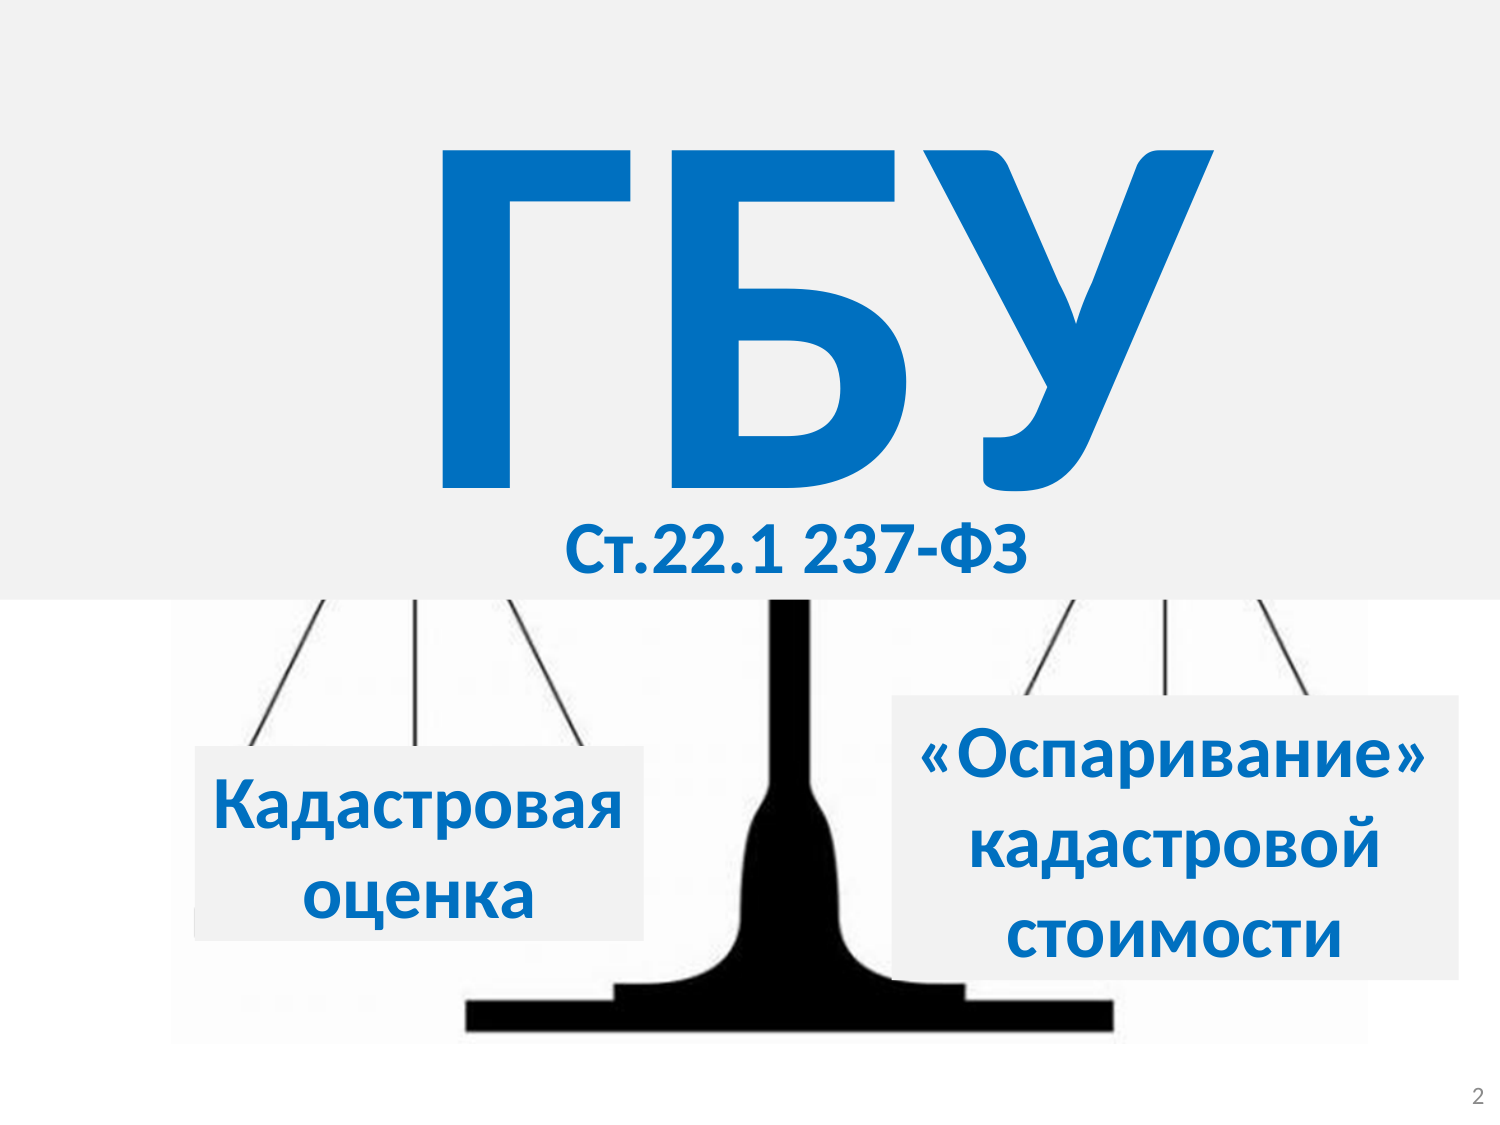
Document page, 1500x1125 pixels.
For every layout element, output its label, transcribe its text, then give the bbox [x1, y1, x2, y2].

slide_number 2 [1149, 1065, 1500, 1125]
text_box ГБУ [0, 0, 1500, 600]
picture [170, 172, 1369, 1044]
text_box «Оспаривание» кадастровой стоимости [1373, 695, 1459, 981]
